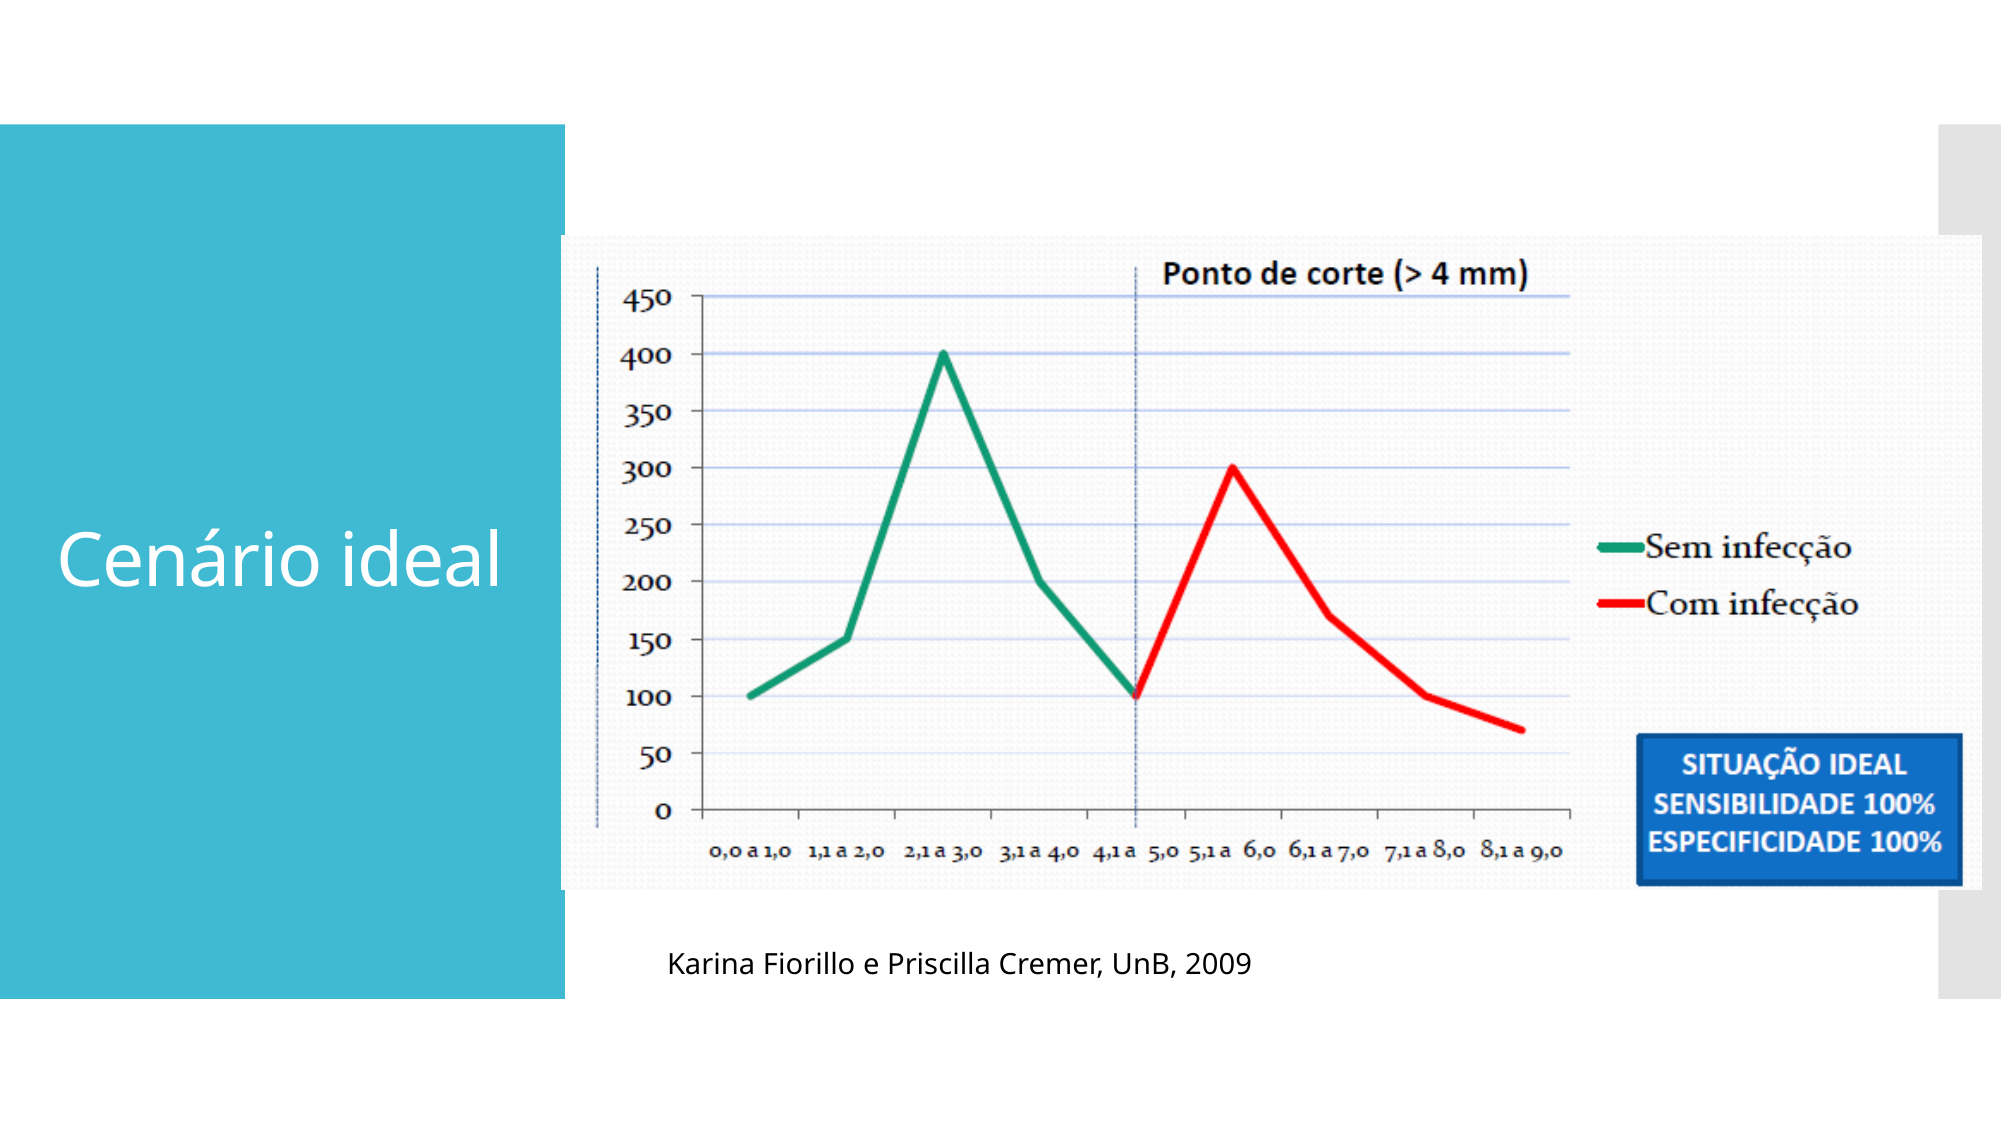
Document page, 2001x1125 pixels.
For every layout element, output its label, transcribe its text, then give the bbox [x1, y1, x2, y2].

title Cenário ideal [41, 184, 525, 940]
text_box Karina Fiorillo e Priscilla Cremer, UnB, 2009 [523, 938, 1268, 988]
picture [561, 235, 1982, 890]
